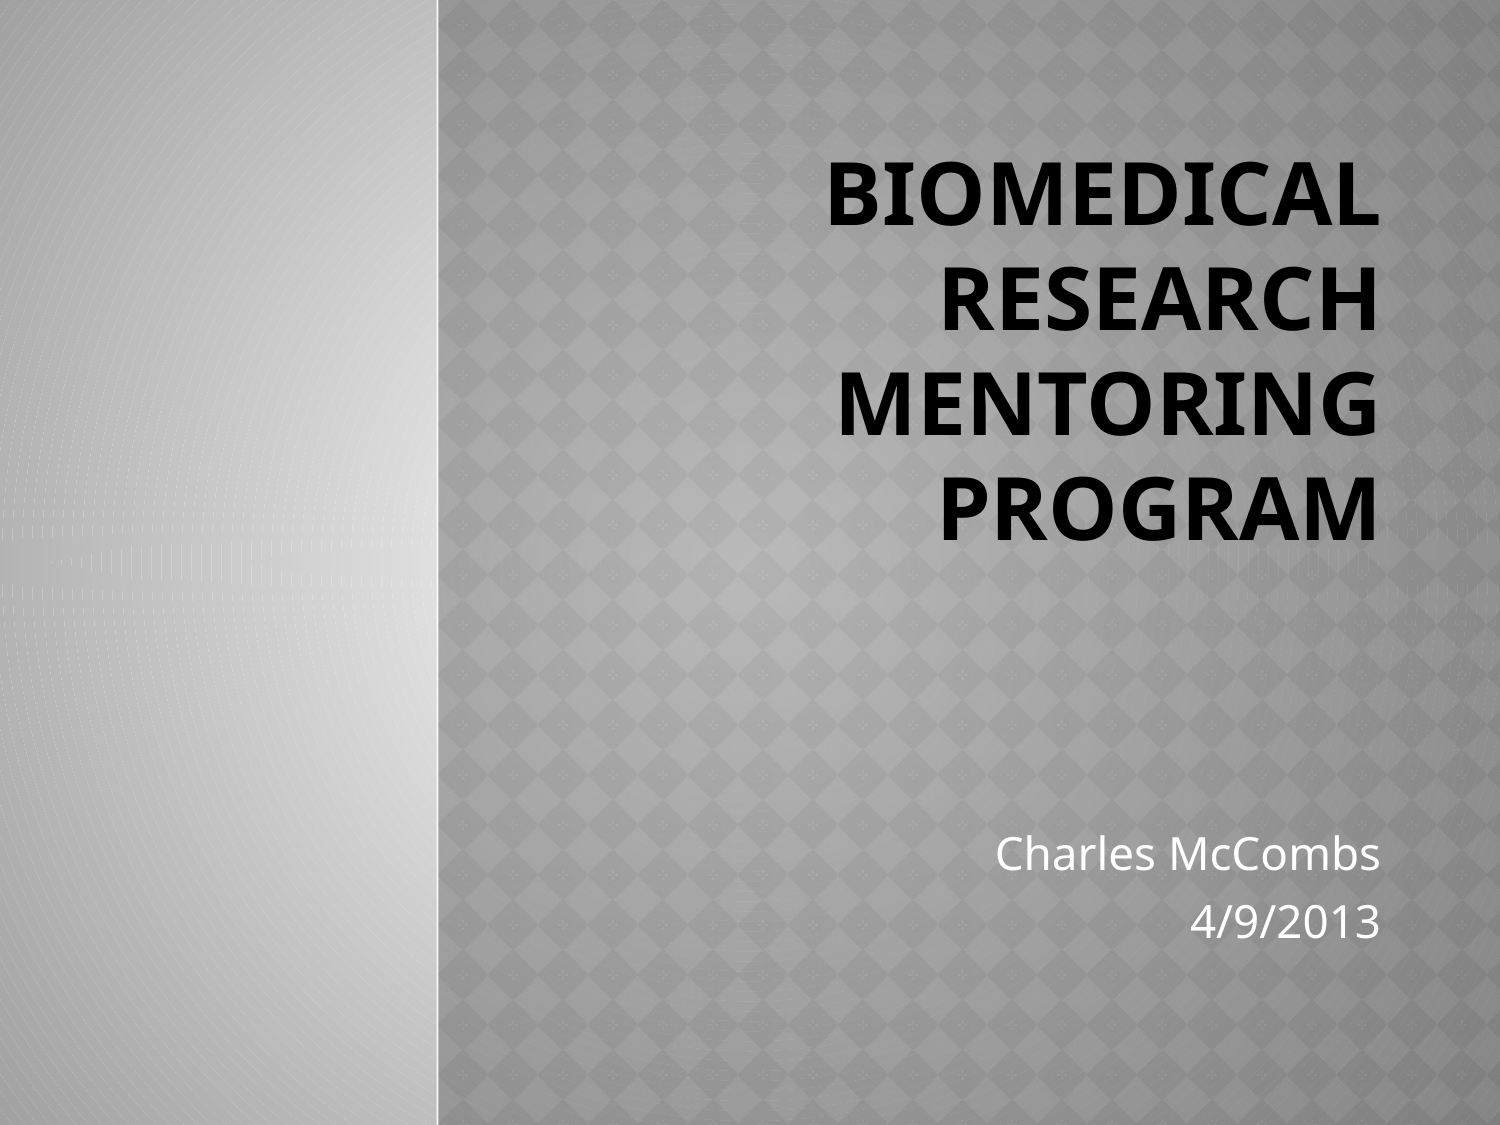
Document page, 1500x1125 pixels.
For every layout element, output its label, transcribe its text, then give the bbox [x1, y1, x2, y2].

subtitle Charles McCombs 4/9/2013 [549, 825, 1389, 1006]
title Biomedical Research Mentoring Program [552, 87, 1390, 558]
